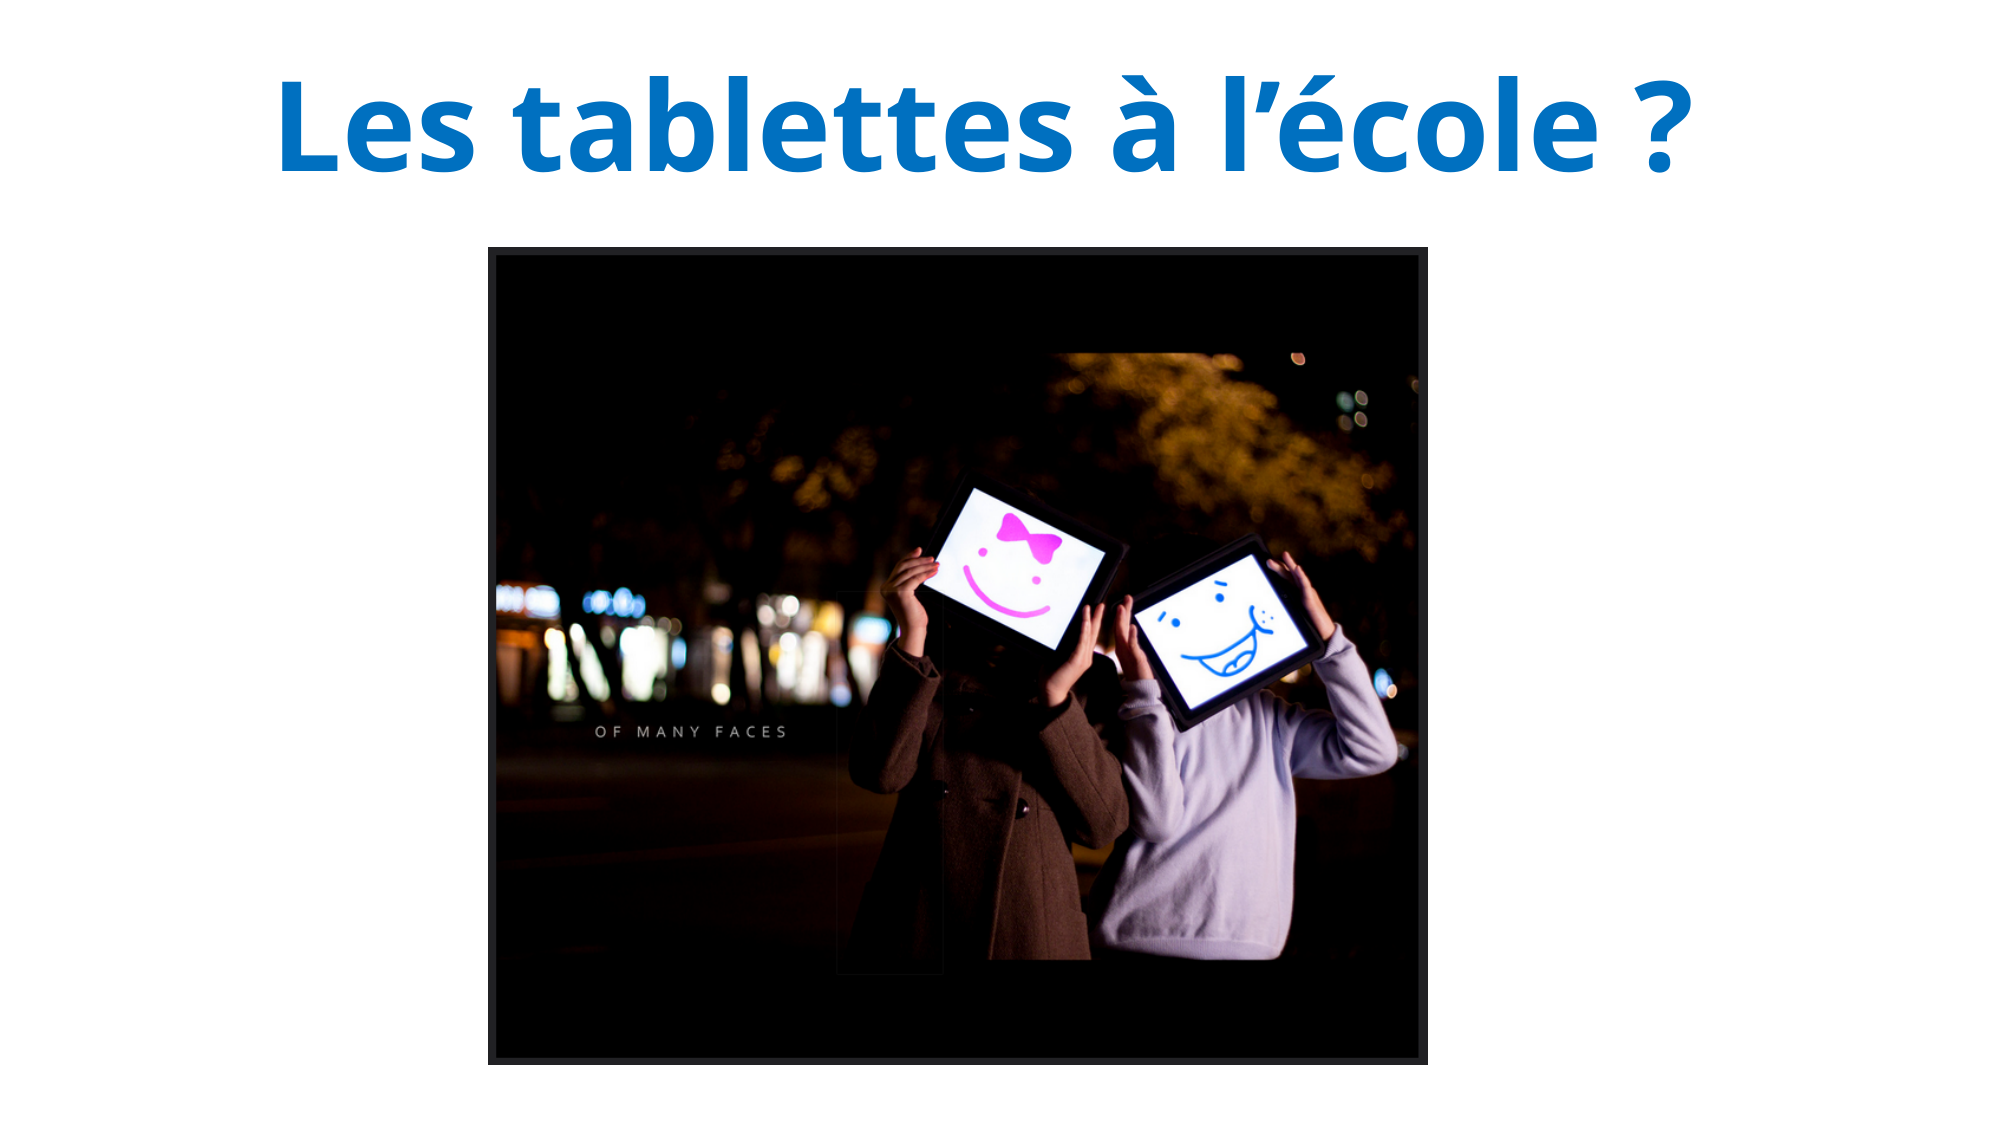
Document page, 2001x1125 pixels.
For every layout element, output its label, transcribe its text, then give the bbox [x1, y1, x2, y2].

picture [488, 247, 1428, 1065]
title Les tablettes à l’école ? [233, 32, 1734, 207]
